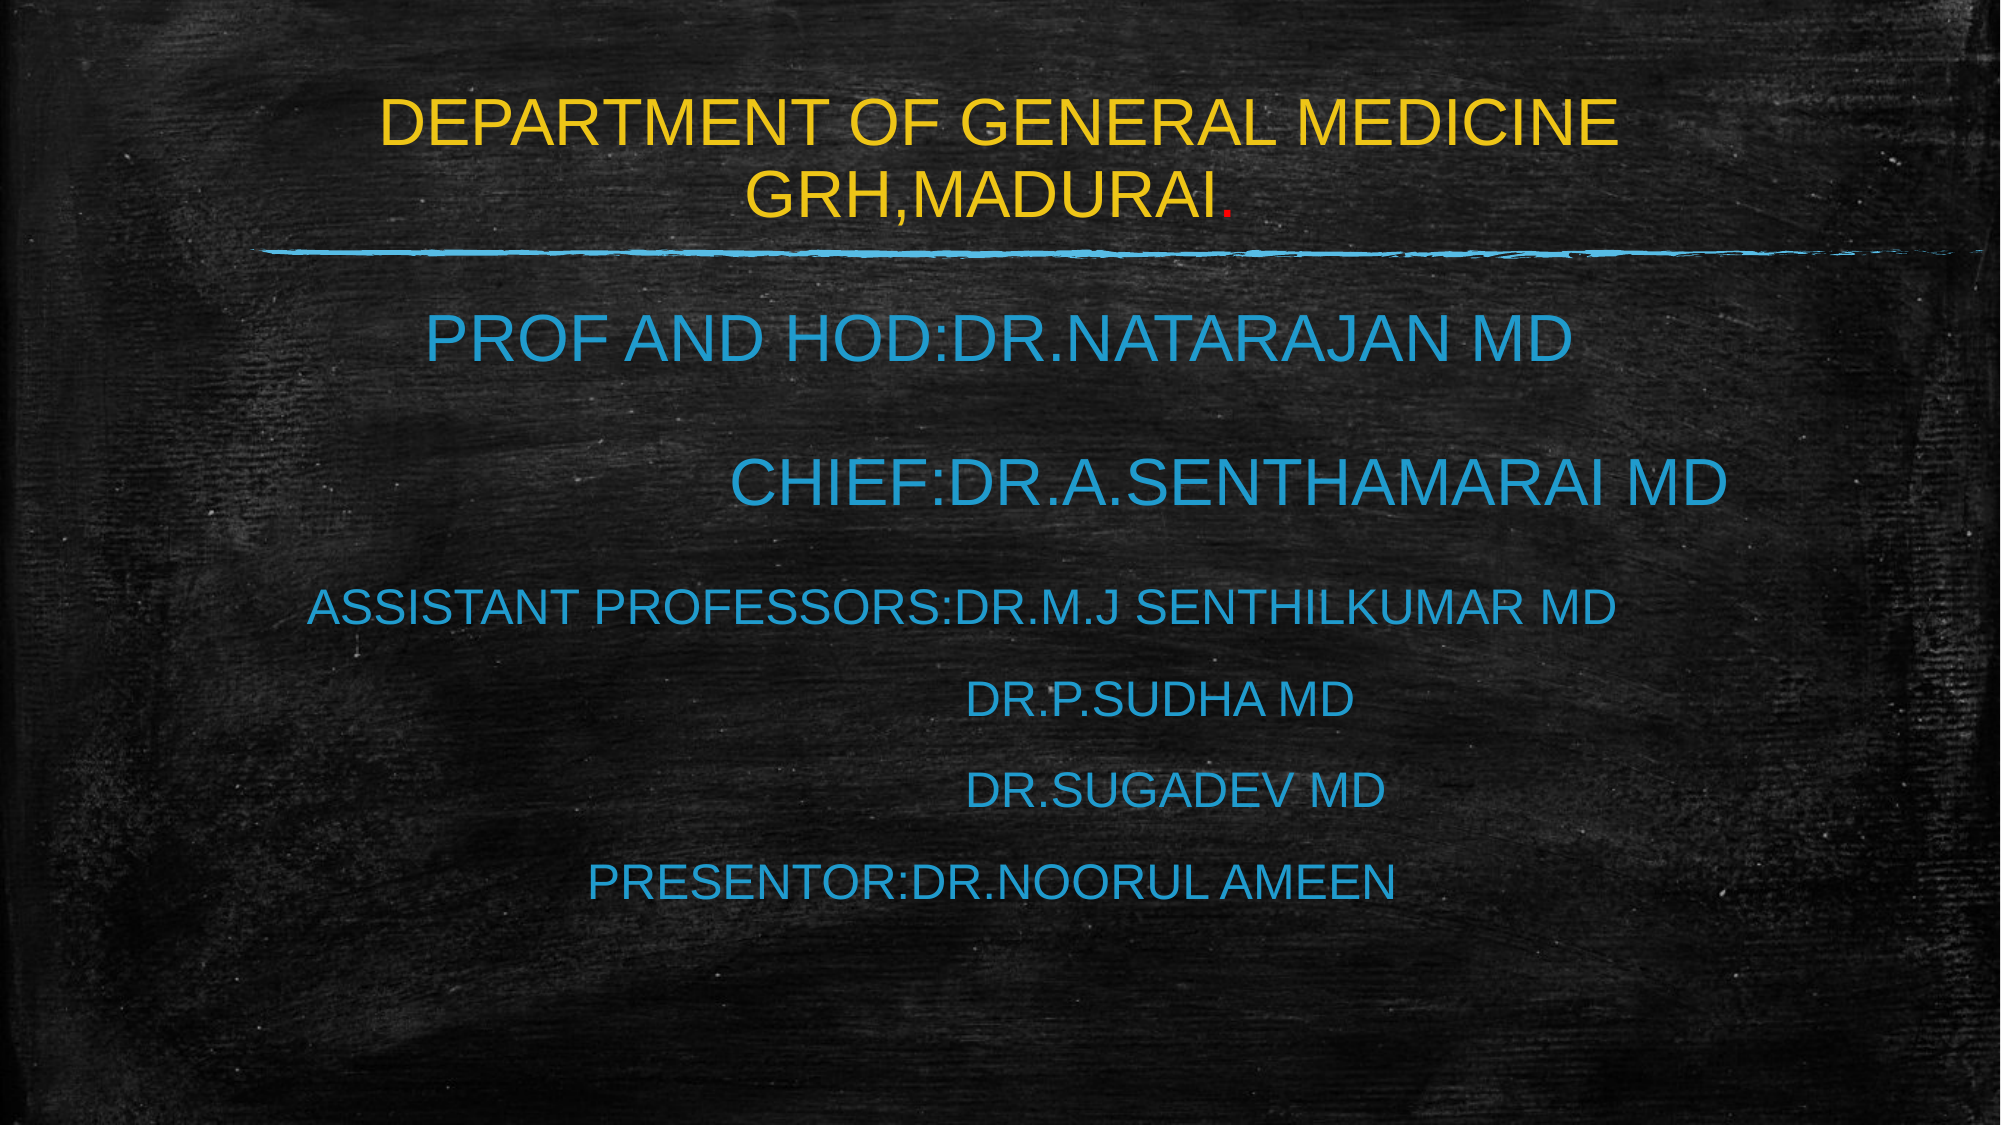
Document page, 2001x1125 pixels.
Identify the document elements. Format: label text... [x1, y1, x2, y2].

title DEPARTMENT OF GENERAL MEDICINE GRH,MADURAI. PROF AND HOD:DR.NATARAJAN MD CHIEF:DR.A.SENTHAMARAI MD [249, 45, 1751, 528]
list ASSISTANT PROFESSORS:DR.M.J SENTHILKUMAR MD DR.P.SUDHA MD DR.SUGADEV MD PRESENTOR:DR.NOORUL AMEEN [249, 574, 1751, 1013]
